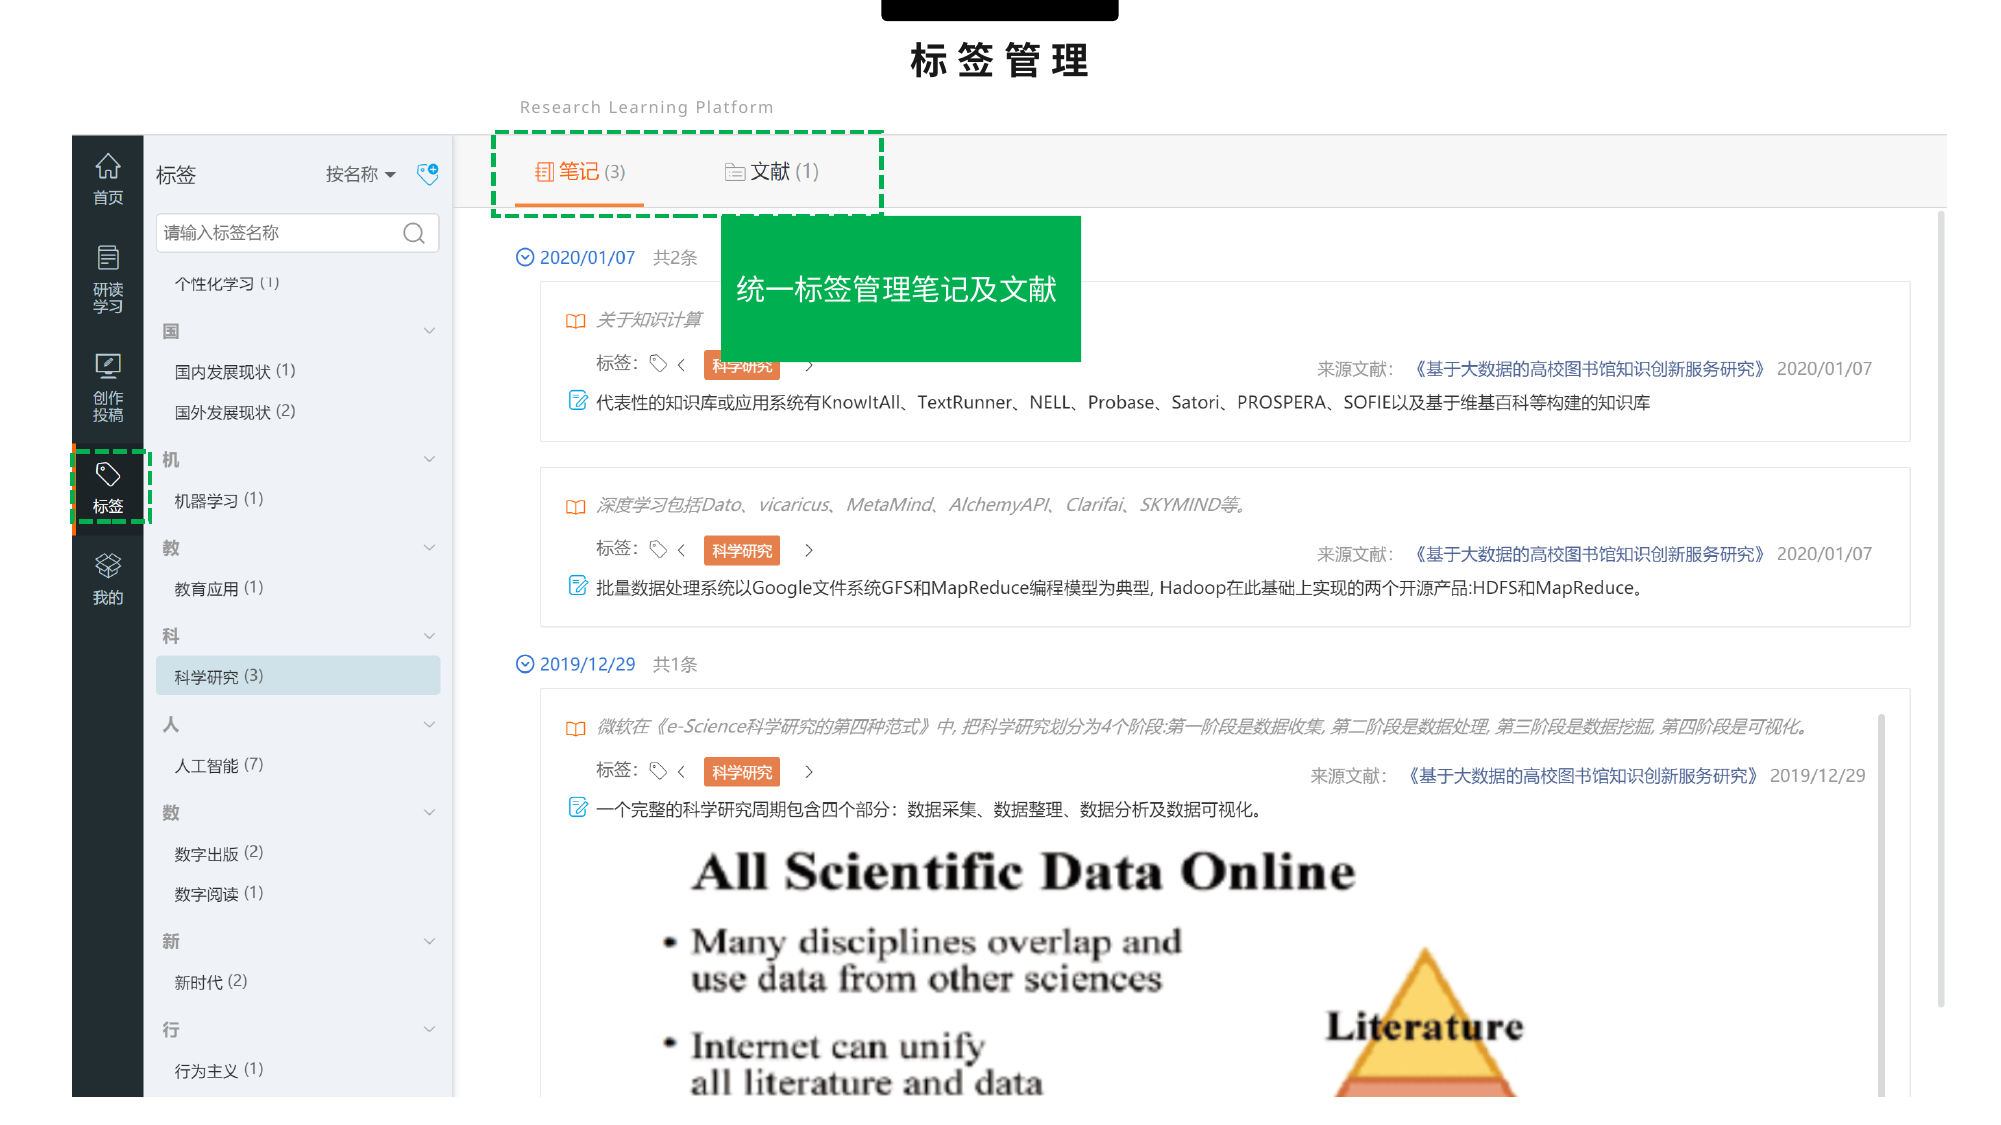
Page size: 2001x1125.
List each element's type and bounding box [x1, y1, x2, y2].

text_box [72, 131, 1082, 522]
text_box [504, 0, 1495, 122]
text_box [72, 131, 1947, 1097]
